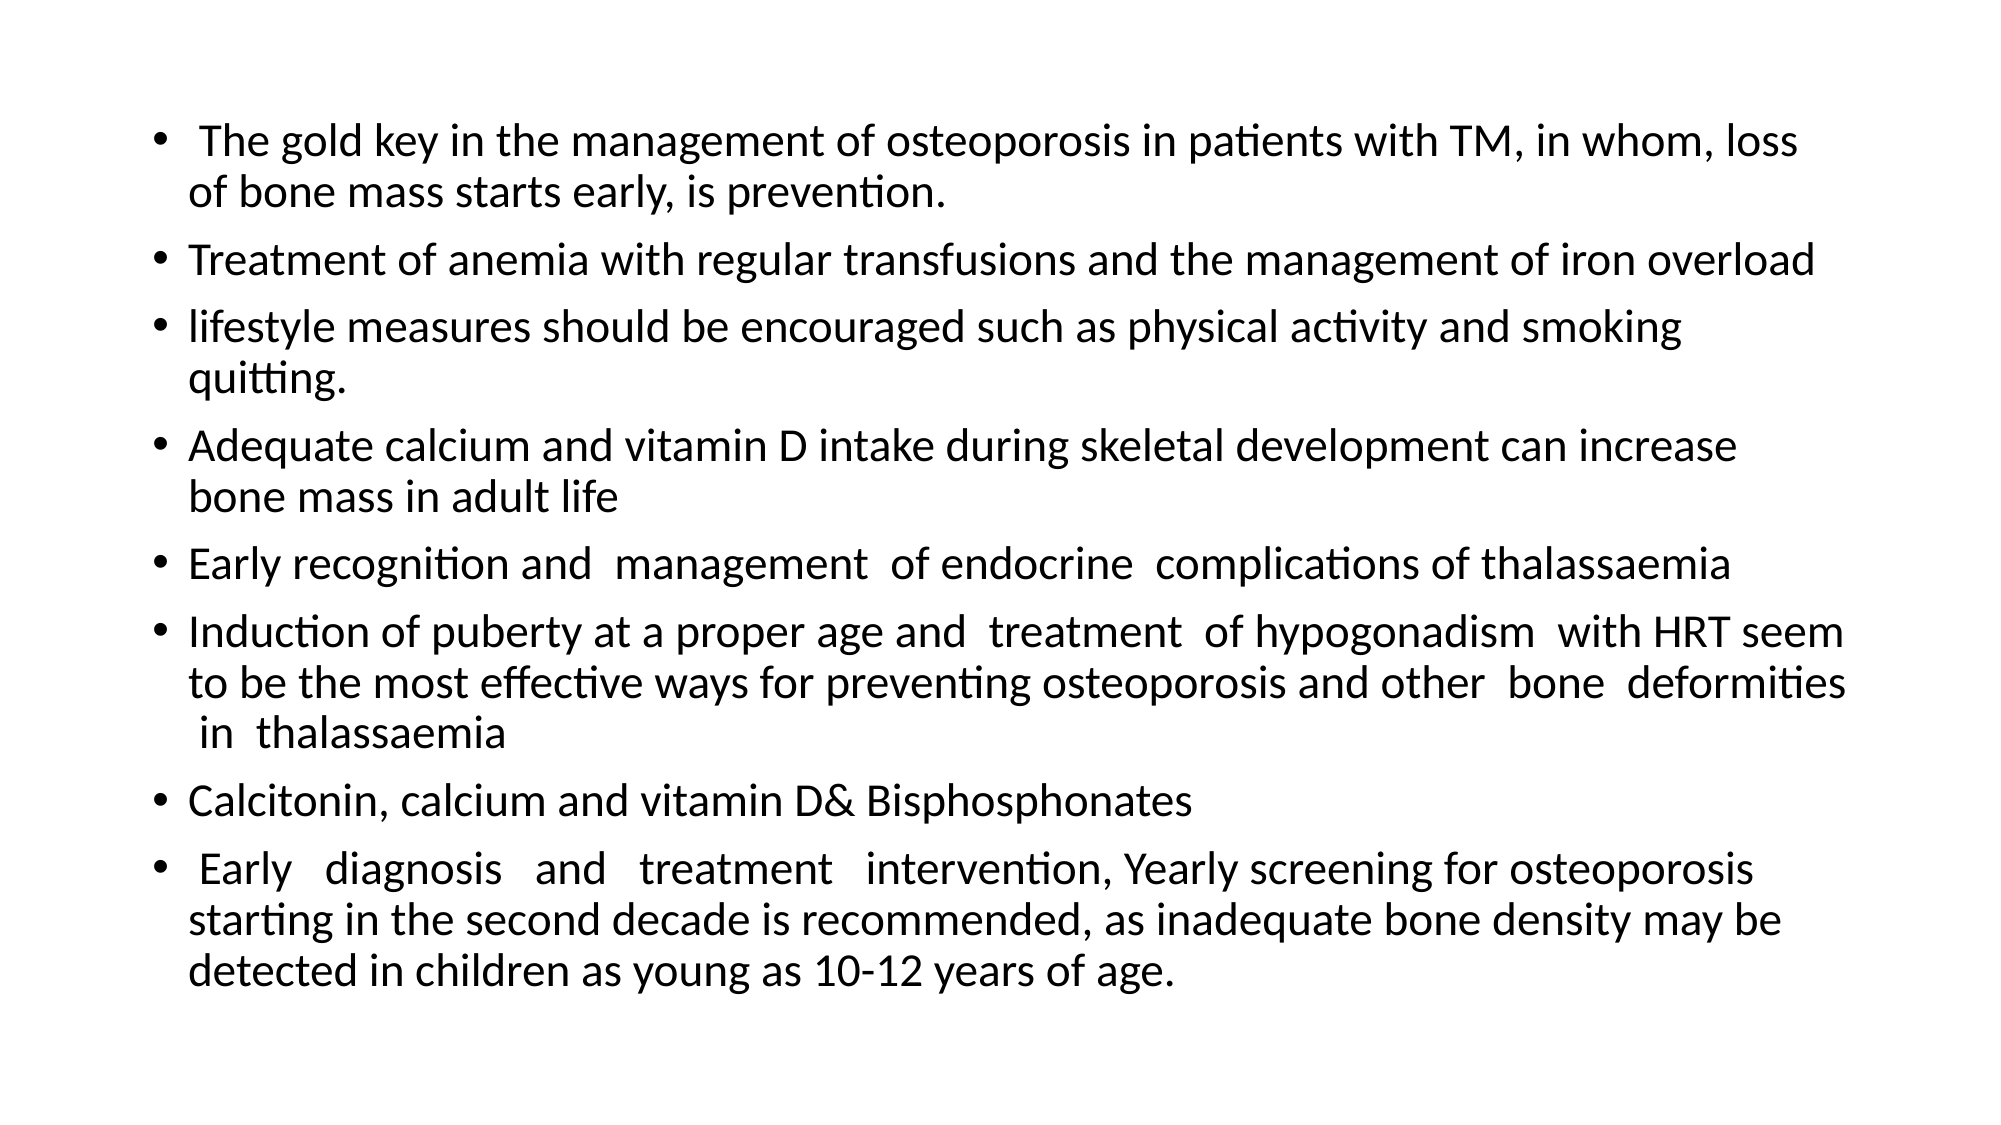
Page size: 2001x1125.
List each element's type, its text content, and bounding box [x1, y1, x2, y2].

list The gold key in the management of osteoporosis in patients with TM, in whom, loss of bone mass starts early, is prevention. Treatment of anemia with regular transfusions and the management of iron overload lifestyle measures should be encouraged such as physical activity and smoking quitting. Adequate calcium and vitamin D intake during skeletal development can increase bone mass in adult life Early recognition and management of endocrine complications of thalassaemia Induction of puberty at a proper age and treatment of hypogonadism with HRT seem to be the most eﬀective ways for preventing osteoporosis and other bone deformities in thalassaemia Calcitonin, calcium and vitamin D& Bisphosphonates Early diagnosis and treatment intervention, Yearly screening for osteoporosis starting in the second decade is recommended, as inadequate bone density may be detected in children as young as 10-12 years of age. [137, 108, 1863, 1014]
